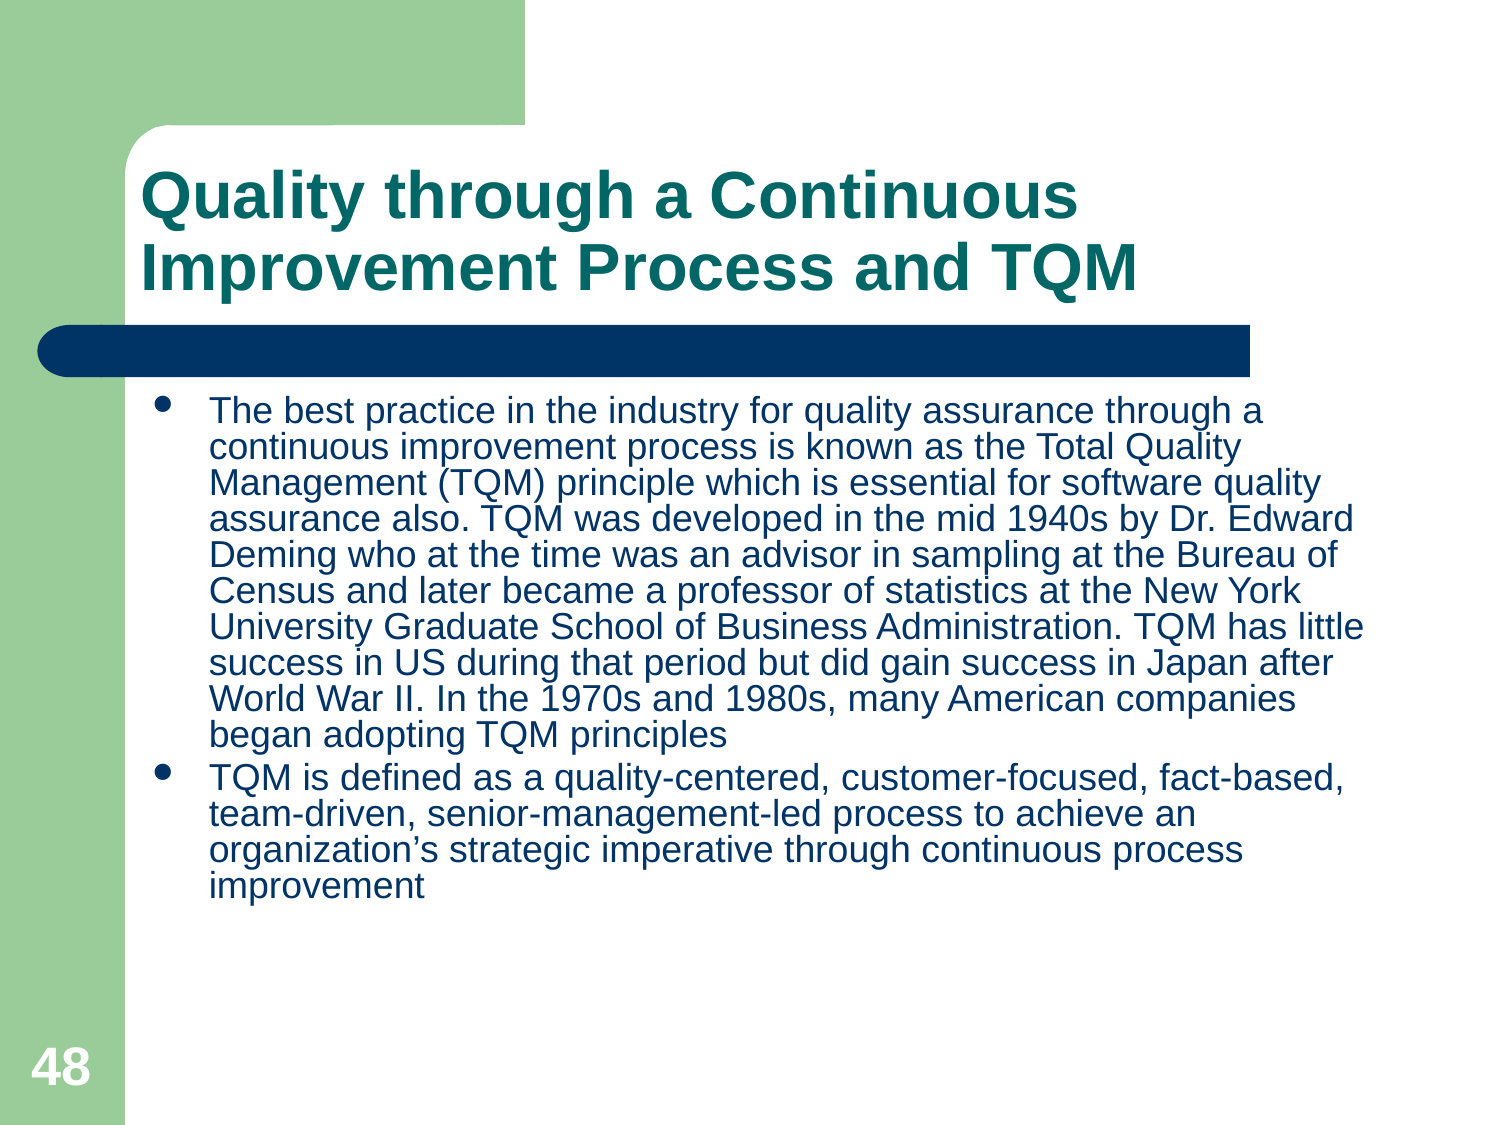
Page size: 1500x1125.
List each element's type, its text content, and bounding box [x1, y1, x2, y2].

list The best practice in the industry for quality assurance through a continuous improvement process is known as the Total Quality Management (TQM) principle which is essential for software quality assurance also. TQM was developed in the mid 1940s by Dr. Edward Deming who at the time was an advisor in sampling at the Bureau of Census and later became a professor of statistics at the New York University Graduate School of Business Administration. TQM has little success in US during that period but did gain success in Japan after World War II. In the 1970s and 1980s, many American companies began adopting TQM principles TQM is defined as a quality-centered, customer-focused, fact-based, team-driven, senior-management-led process to achieve an organization’s strategic imperative through continuous process improvement [137, 387, 1400, 999]
title Quality through a Continuous Improvement Process and TQM [124, 124, 1426, 313]
slide_number 48 [13, 1023, 111, 1105]
